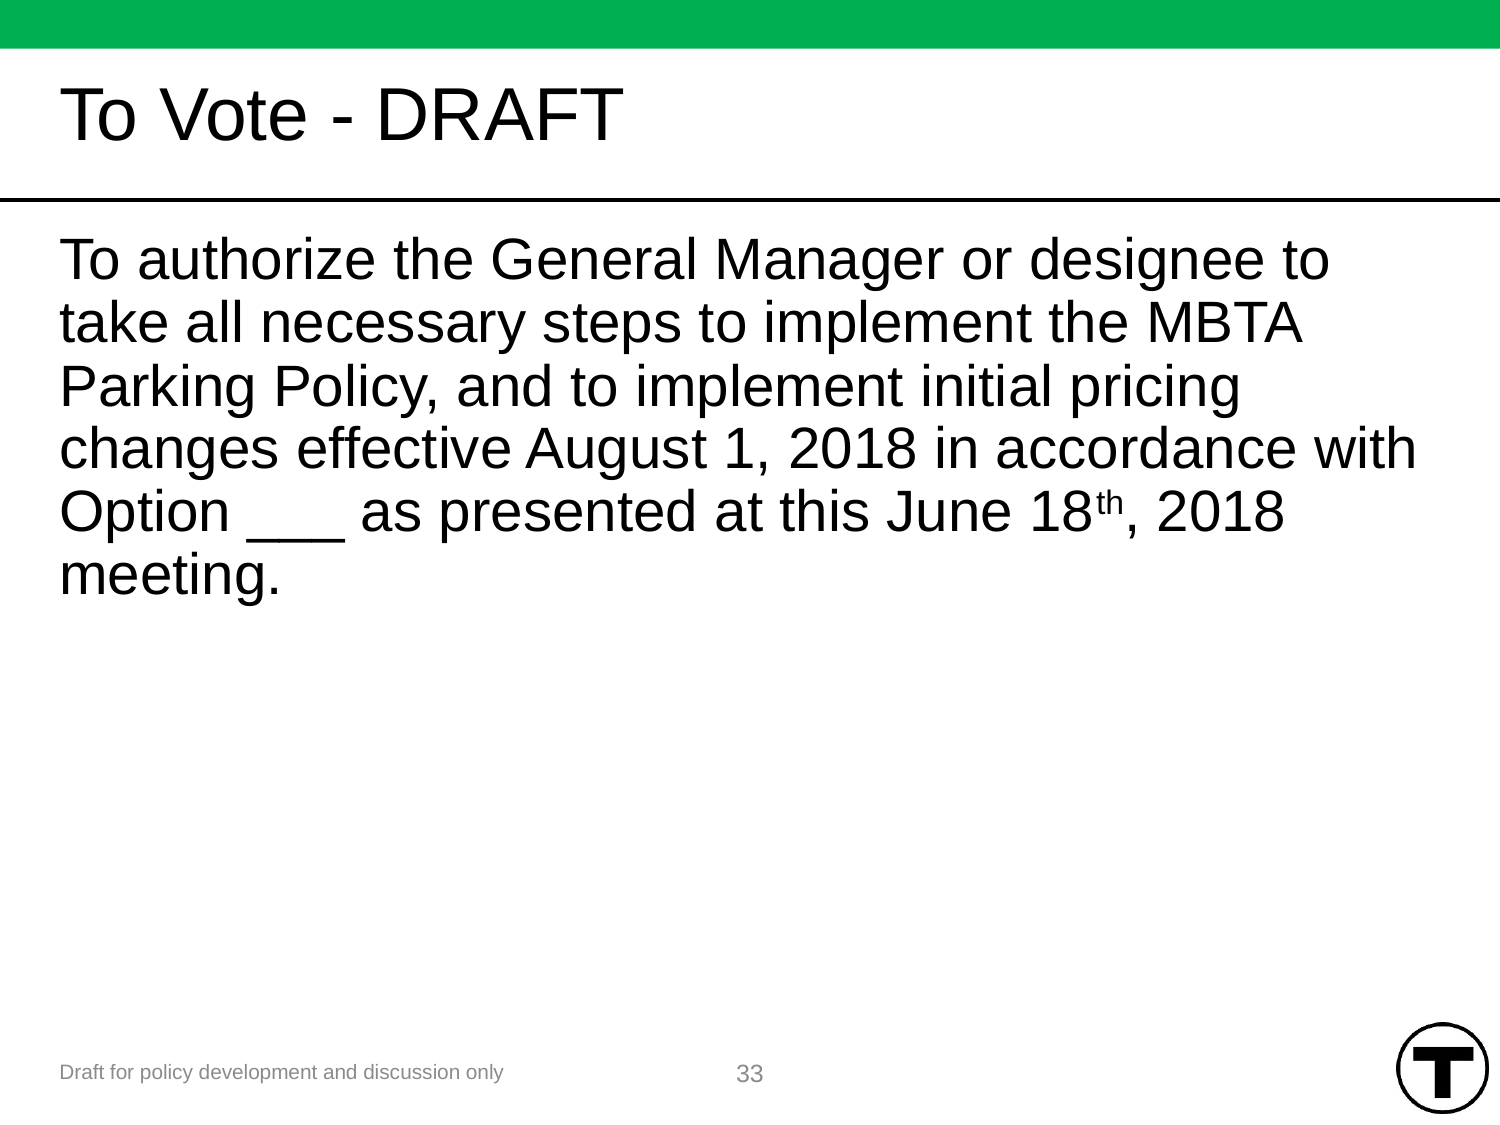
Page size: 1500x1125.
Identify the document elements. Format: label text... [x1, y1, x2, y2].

slide_number 33 [581, 1042, 919, 1103]
picture [1396, 1022, 1489, 1114]
list To authorize the General Manager or designee to take all necessary steps to implement the MBTA Parking Policy, and to implement initial pricing changes effective August 1, 2018 in accordance with Option ___ as presented at this June 18th, 2018 meeting. [44, 222, 1445, 1014]
title To Vote - DRAFT [44, 59, 1445, 173]
